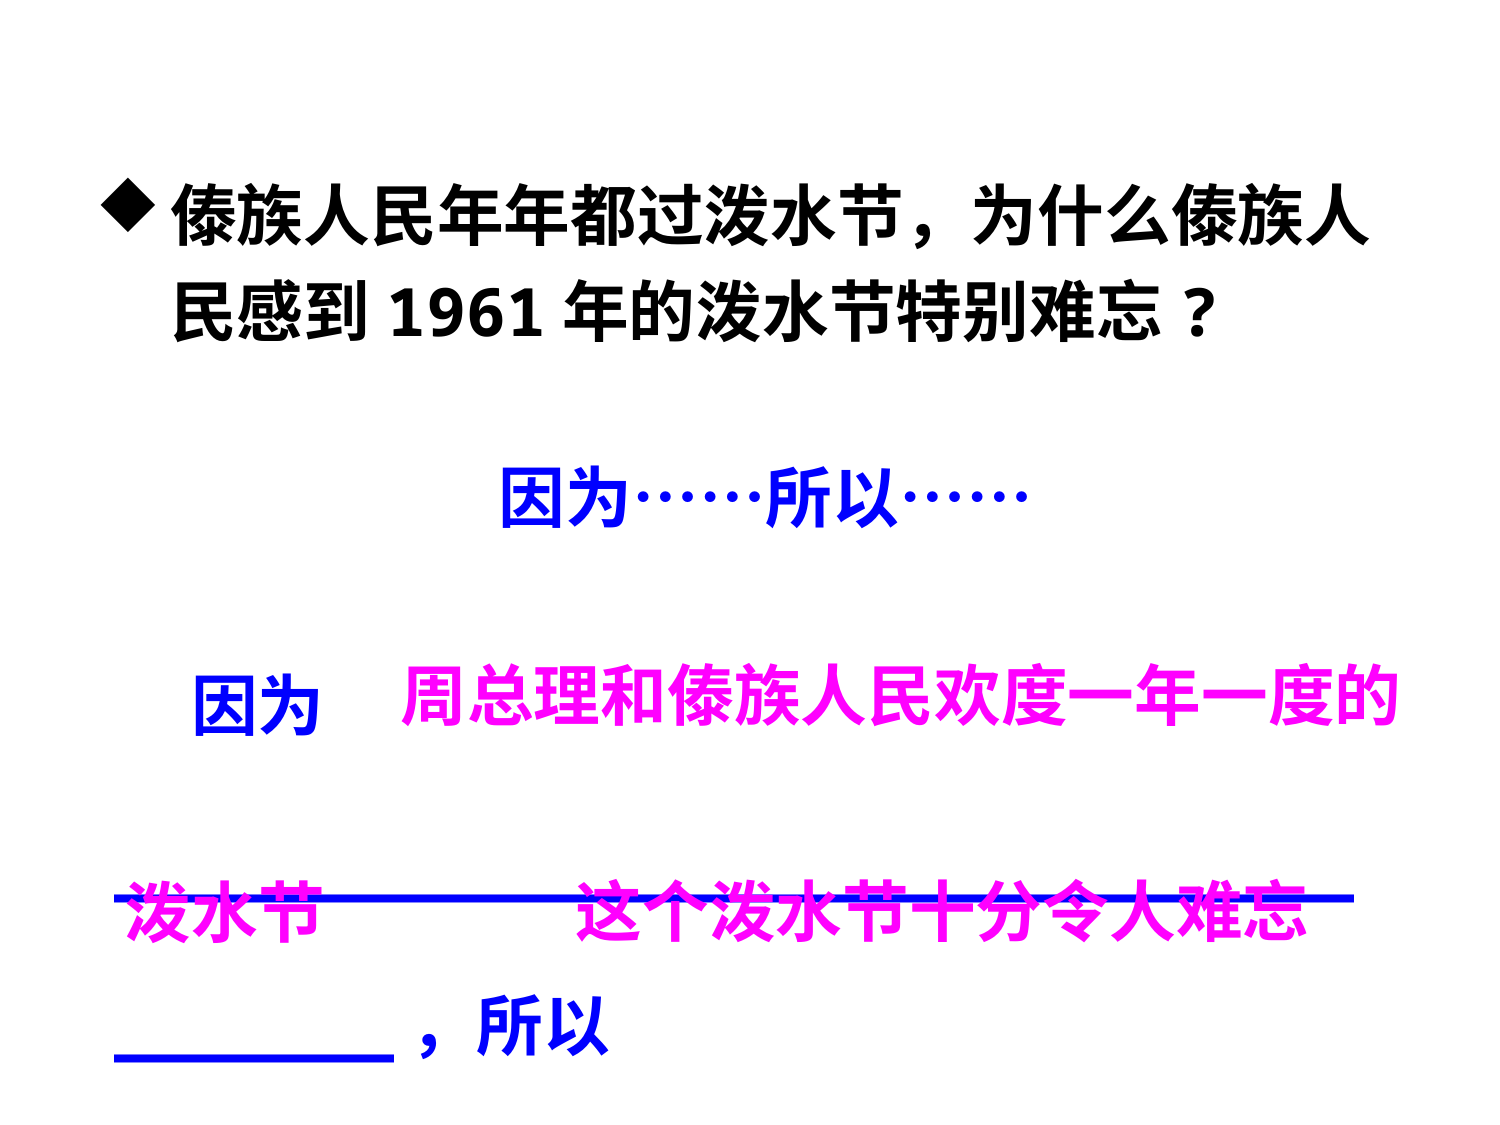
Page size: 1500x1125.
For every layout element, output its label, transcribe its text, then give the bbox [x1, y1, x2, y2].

text_box 这个泼水节十分令人难忘 [560, 859, 1353, 958]
text_box 泼水节 [109, 860, 386, 959]
text_box 因为……所以…… [405, 444, 1127, 543]
text_box 周总理和傣族人民欢度一年一度的 [385, 643, 1442, 742]
text_box 因为_______________________________ _______，所以_______________________。 [99, 576, 1452, 1125]
text_box 傣族人民年年都过泼水节，为什么傣族人民感到1961年的泼水节特别难忘? [80, 150, 1452, 357]
